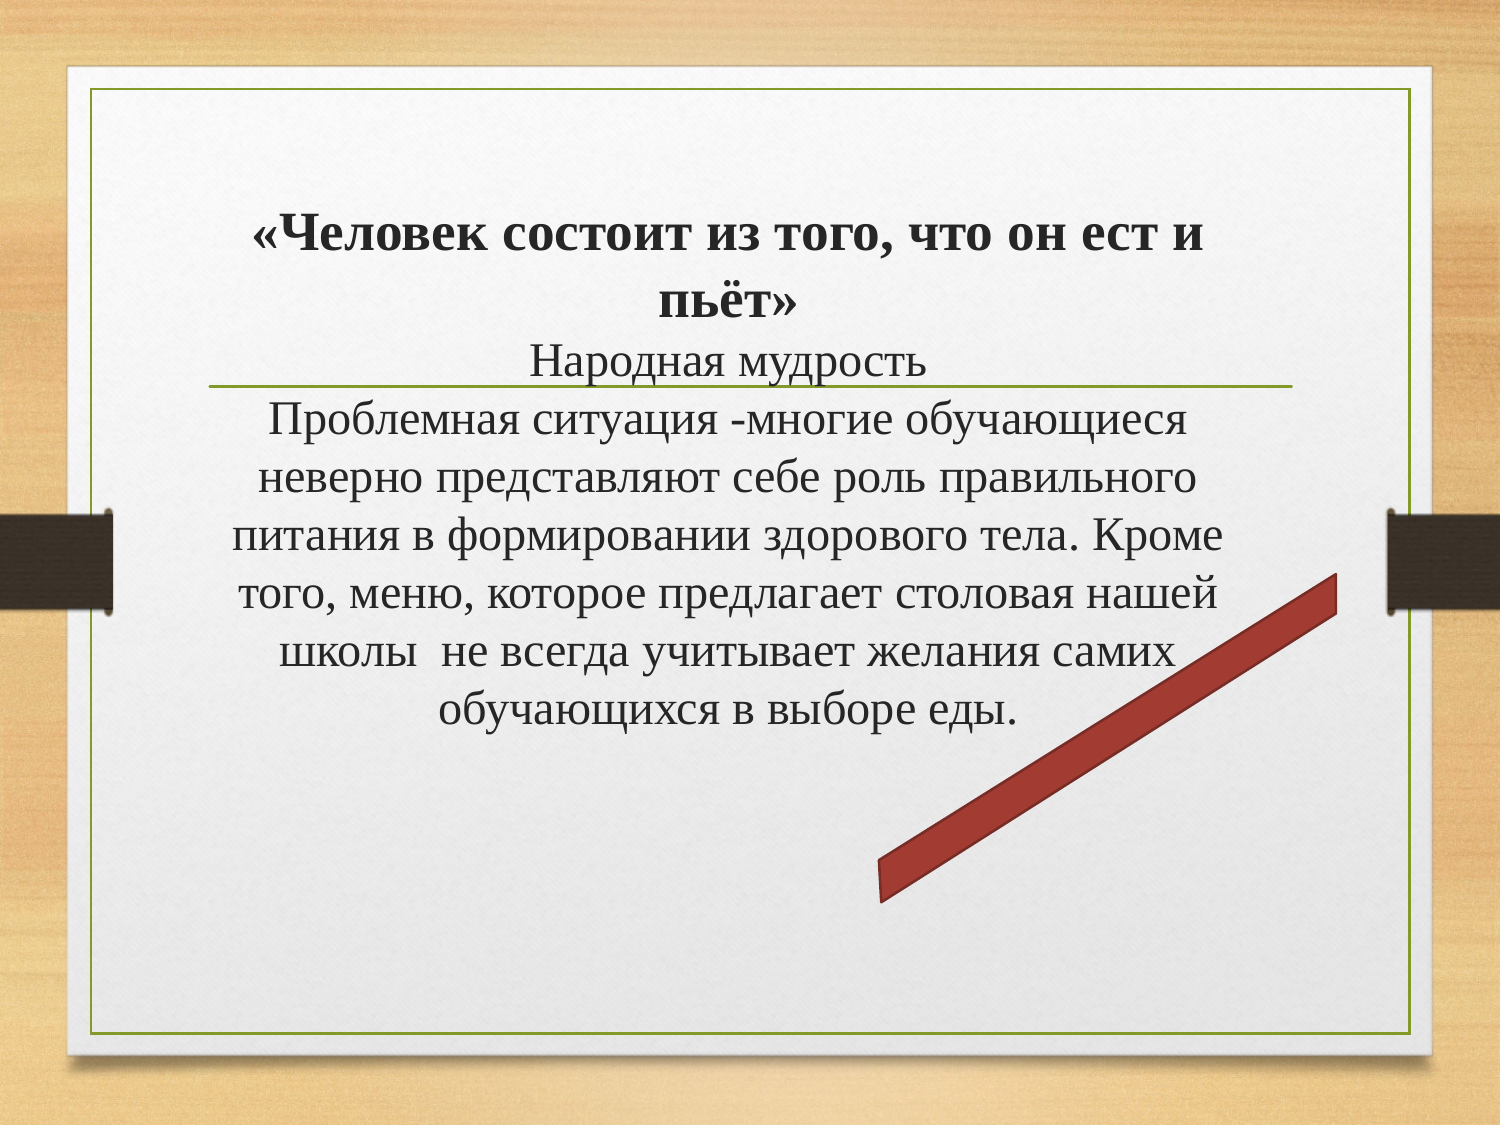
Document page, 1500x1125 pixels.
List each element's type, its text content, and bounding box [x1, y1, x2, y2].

title «Человек состоит из того, что он ест и пьёт» Народная мудрость Проблемная ситуация -многие обучающиеся неверно представляют себе роль правильного питания в формировании здорового тела. Кроме того, меню, которое предлагает столовая нашей школы не всегда учитывает желания самих обучающихся в выборе еды. [171, 187, 1287, 914]
picture [0, 0, 1500, 1125]
text_box [877, 572, 1338, 904]
